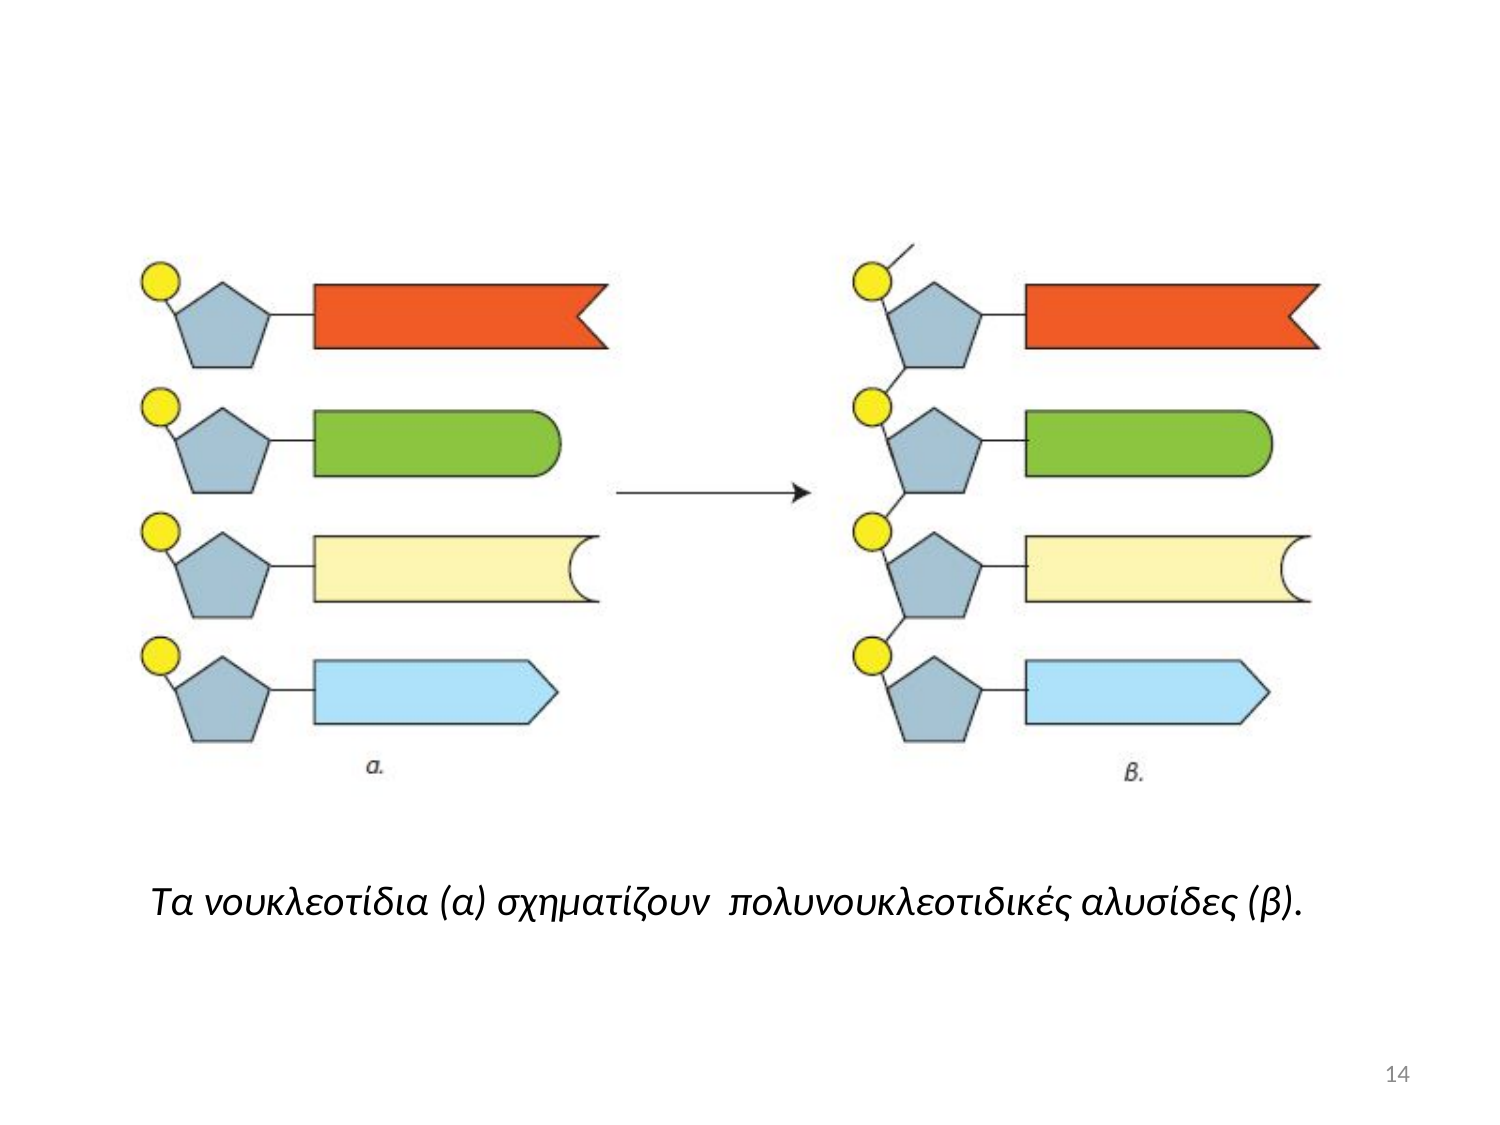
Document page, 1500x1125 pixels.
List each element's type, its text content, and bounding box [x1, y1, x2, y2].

slide_number 14 [1074, 1042, 1425, 1103]
picture [111, 196, 1354, 805]
text_box Τα νουκλεοτίδια (α) σχηματίζουν πολυνουκλεοτιδικές αλυσίδες (β). [123, 857, 1376, 933]
